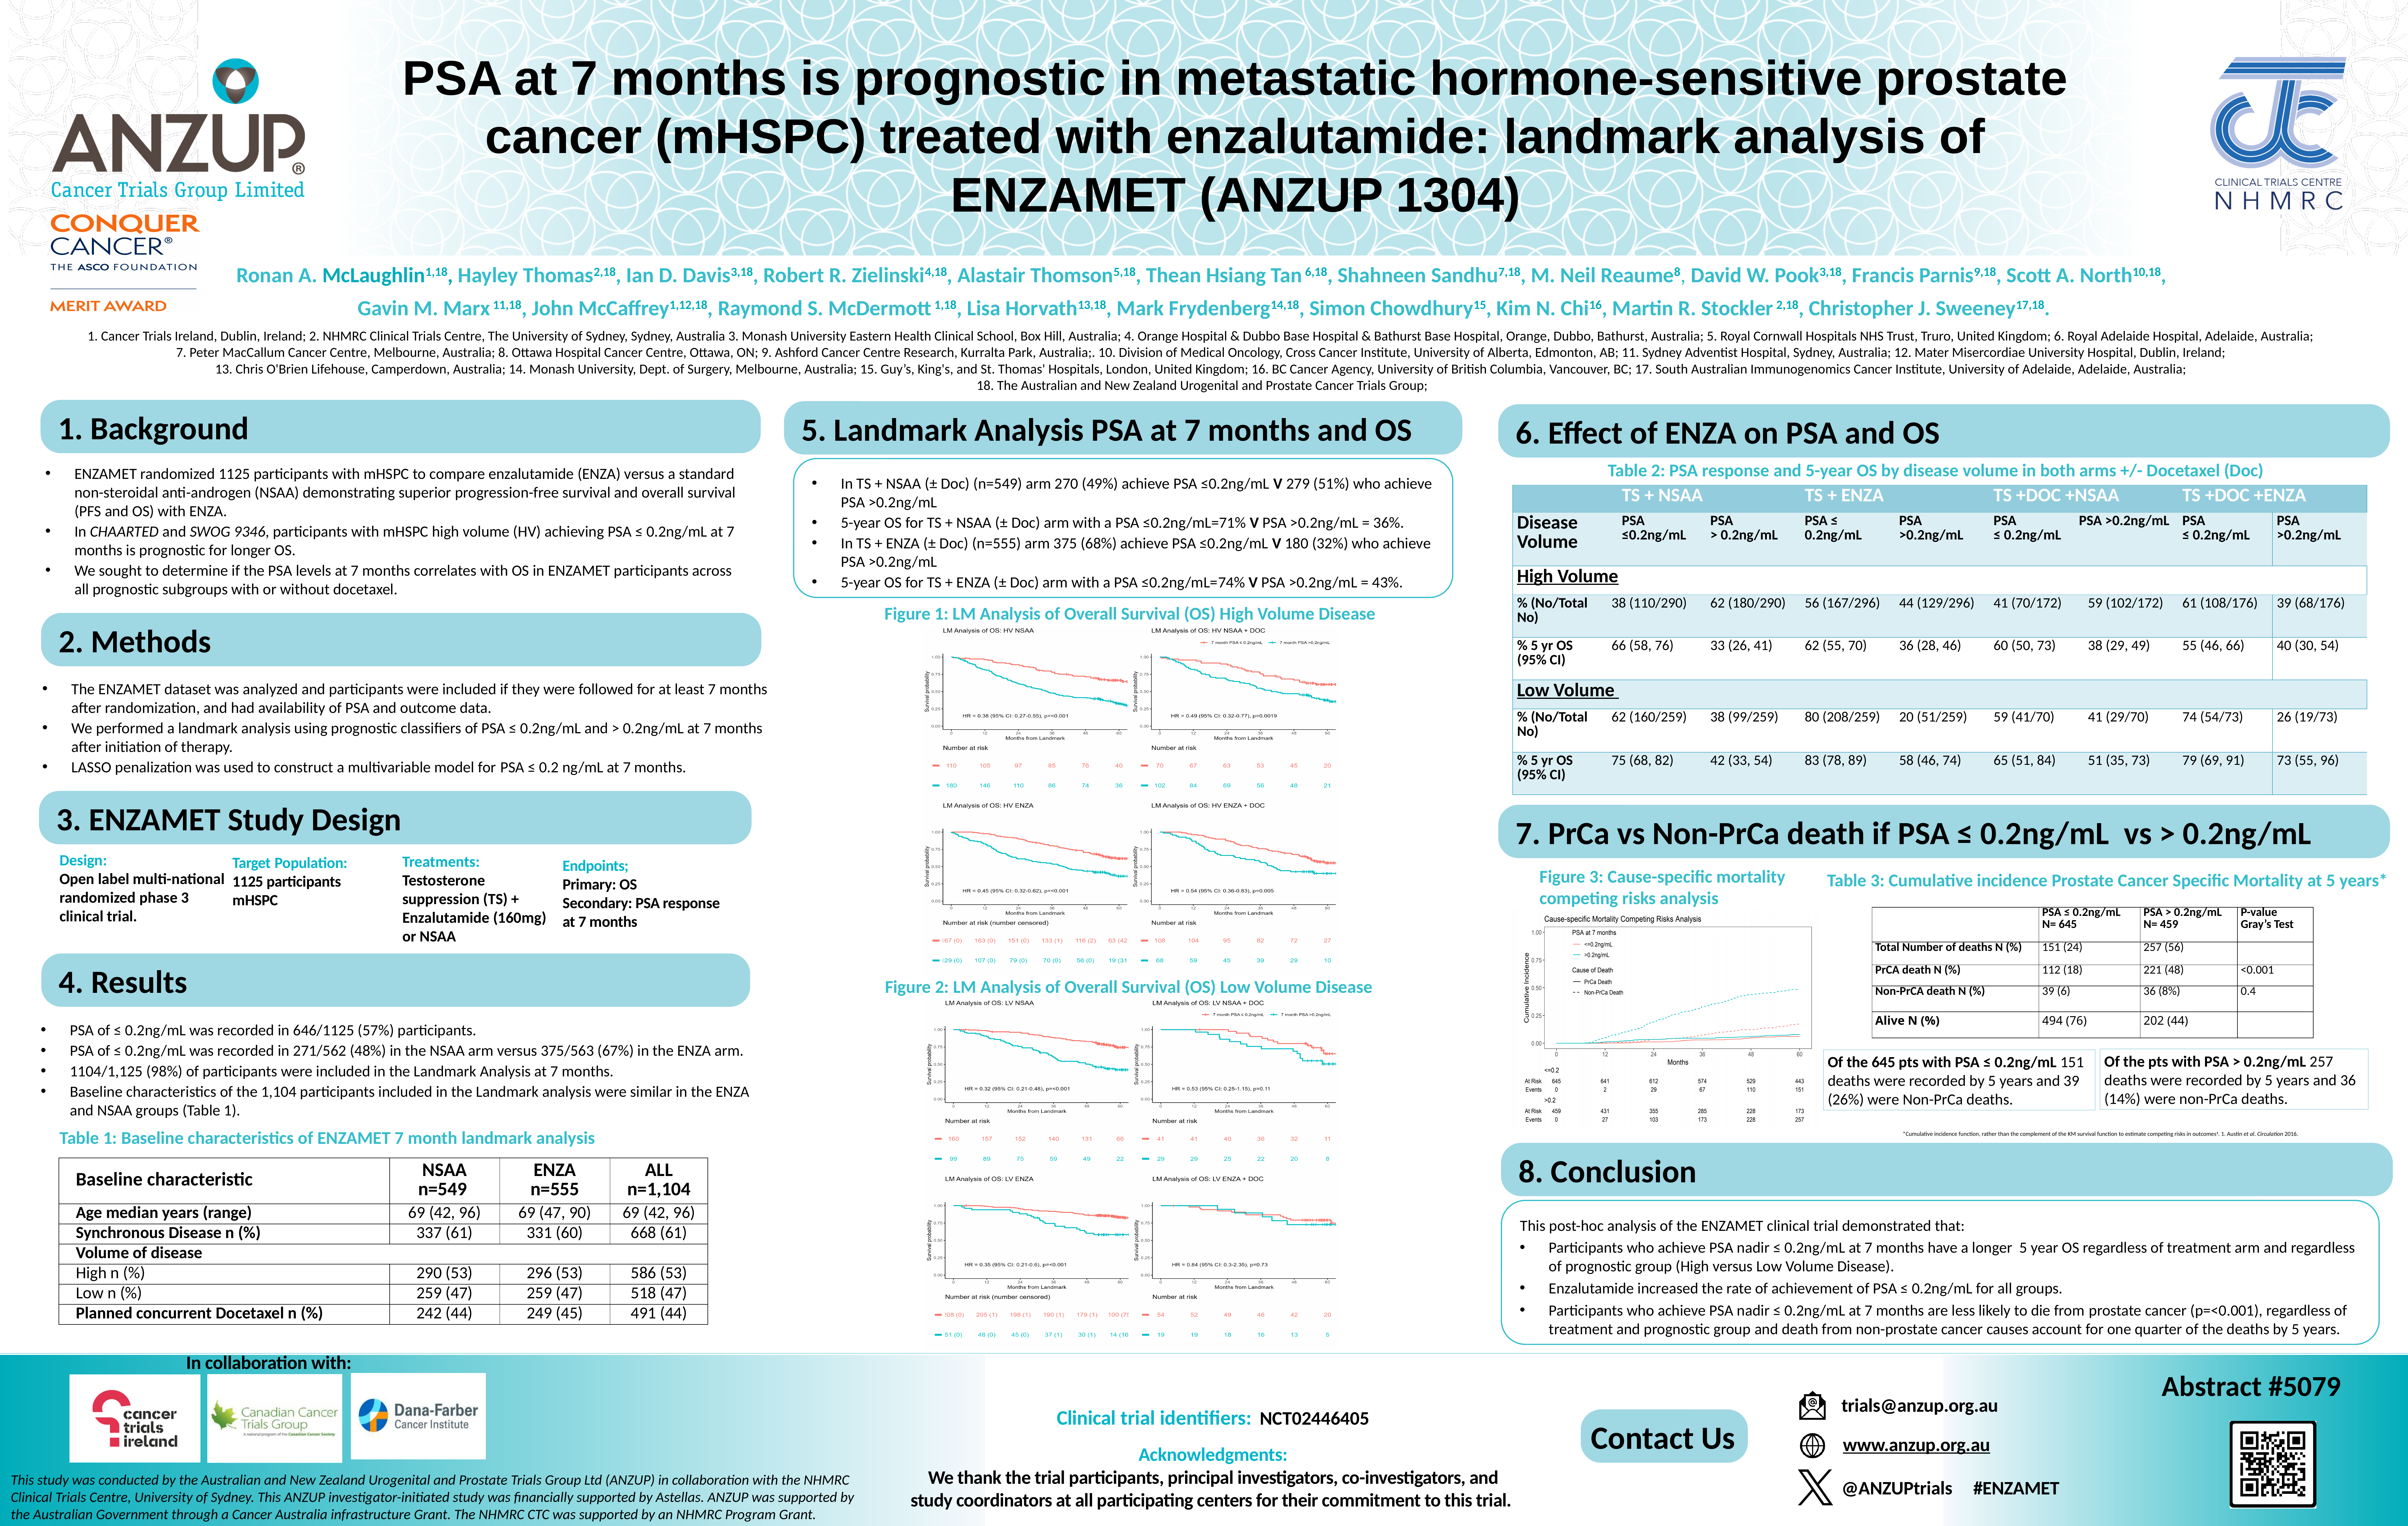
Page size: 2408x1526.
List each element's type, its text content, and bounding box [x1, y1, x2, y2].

table_cell PSA >0.2ng/mL [2273, 512, 2367, 566]
table_header Baseline characteristic [59, 1158, 389, 1204]
table_header NSAA n=549 [390, 1158, 500, 1204]
text_box www.anzup.org.au [1841, 1430, 1995, 1455]
table_cell 69 (42, 96) [390, 1204, 500, 1224]
table_cell 62 (180/290) [1706, 595, 1800, 637]
picture [69, 1374, 200, 1463]
text_box This post-hoc analysis of the ENZAMET clinical trial demonstrated that: Participants who achieve PSA nadir ≤ 0.2ng/mL at 7 months have a longer 5 year OS regardless of treatment arm and regardless of prognostic group (High versus Low Volume Disease). Enzalutamide increased the rate of achievement of PSA ≤ 0.2ng/mL for all groups. Participants who achieve PSA nadir ≤ 0.2ng/mL at 7 months are less likely to die from prostate cancer (p=<0.001), regardless of treatment and prognostic group and death from non-prostate cancer causes account for one quarter of the deaths by 5 years. [1501, 1200, 2380, 1345]
text_box *Cumulative incidence function, rather than the complement of the KM survival function to estimate competing risks in outcomes1. 1. Austin et al. Circulation 2016. [1898, 1128, 2408, 1140]
text_box @ANZUPtrials [1840, 1474, 1957, 1498]
text_box In collaboration with: [184, 1348, 500, 1373]
text_box Of the 645 pts with PSA ≤ 0.2ng/mL 151 deaths were recorded by 5 years and 39 (26%) were Non-PrCa deaths. [1823, 1050, 2095, 1110]
text_box PSA of ≤ 0.2ng/mL was recorded in 646/1125 (57%) participants. PSA of ≤ 0.2ng/mL was recorded in 271/562 (48%) in the NSAA arm versus 375/563 (67%) in the ENZA arm. 1104/1,125 (98%) of participants were included in the Landmark Analysis at 7 months. Baseline characteristics of the 1,104 participants included in the Landmark analysis were similar in the ENZA and NSAA groups (Table 1). [39, 1018, 753, 1119]
table_cell 221 (48) [2140, 965, 2237, 986]
text_box Design: Open label multi-national randomized phase 3 clinical trial. [58, 848, 232, 925]
table_cell Synchronous Disease n (%) [59, 1224, 389, 1244]
table_cell 79 (69, 91) [2178, 753, 2272, 794]
table_cell 242 (44) [390, 1305, 500, 1324]
text_box 6. Effect of ENZA on PSA and OS [1497, 403, 2391, 458]
text_box Table 1: Baseline characteristics of ENZAMET 7 month landmark analysis [55, 1124, 820, 1150]
table_cell 41 (29/70) [2084, 709, 2178, 752]
table_cell Planned concurrent Docetaxel n (%) [59, 1305, 389, 1324]
text_box 2. Methods [40, 612, 762, 667]
table_cell 586 (53) [610, 1264, 708, 1284]
text_box 1. Background [40, 399, 762, 454]
table_cell Non-PrCA death N (%) [1872, 986, 2039, 1011]
text_box 5. Landmark Analysis PSA at 7 months and OS [783, 401, 1463, 455]
picture [922, 626, 1339, 976]
table_cell 60 (50, 73) [1989, 638, 2084, 680]
table_cell 249 (45) [500, 1305, 610, 1324]
table_cell 36 (8%) [2140, 986, 2237, 1011]
text_box Clinical trial identifiers: NCT02446405 Acknowledgments: We thank the trial participants, principal investigators, co-investigators, and study coordinators at all participating centers for their commitment to this trial. [905, 1391, 1519, 1510]
table_header P-value Gray’s Test [2238, 908, 2313, 942]
table_cell 259 (47) [390, 1285, 500, 1304]
table_cell 518 (47) [610, 1285, 708, 1304]
text_box trials@anzup.org.au [1840, 1391, 2155, 1416]
table_cell 38 (29, 49) [2084, 638, 2178, 680]
table_cell 58 (46, 74) [1895, 753, 1989, 794]
table_header ALL n=1,104 [610, 1158, 708, 1204]
text_box Abstract #5079 [2160, 1365, 2398, 1402]
text_box Figure 1: LM Analysis of Overall Survival (OS) High Volume Disease [880, 599, 1512, 626]
table_cell 69 (42, 96) [610, 1204, 708, 1224]
text_box 4. Results [40, 953, 751, 1007]
picture [1798, 1469, 1833, 1506]
table_cell 73 (55, 96) [2273, 753, 2367, 794]
table_header [1872, 908, 2039, 942]
table_cell 26 (19/73) [2273, 709, 2367, 752]
text_box Treatments: Testosterone suppression (TS) + Enzalutamide (160mg) or NSAA [402, 850, 561, 945]
table_cell PSA >0.2ng/mL [1895, 512, 1989, 566]
table_cell 112 (18) [2039, 965, 2140, 986]
picture [50, 214, 200, 312]
table_cell PSA ≤0.2ng/mL [1617, 512, 1706, 566]
table_cell 40 (30, 54) [2273, 638, 2367, 680]
table_cell % 5 yr OS (95% CI) [1513, 753, 1607, 794]
table_cell 331 (60) [500, 1224, 610, 1244]
text_box Contact Us [1580, 1409, 1749, 1463]
picture [1800, 1433, 1825, 1459]
table_cell 202 (44) [2140, 1012, 2237, 1038]
table_header [1513, 485, 1617, 512]
text_box This study was conducted by the Australian and New Zealand Urogenital and Prostate Trials Group Ltd (ANZUP) in collaboration with the NHMRC Clinical Trials Centre, University of Sydney. This ANZUP investigator-initiated study was financially supported by Astellas. ANZUP was supported by the Australian Government through a Cancer Australia infrastructure Grant. The NHMRC CTC was supported by an NHMRC Program Grant. [11, 1469, 873, 1522]
table_cell 83 (78, 89) [1800, 753, 1895, 794]
text_box 8. Conclusion [1500, 1142, 2394, 1197]
table_cell <0.001 [2238, 965, 2313, 986]
table_cell PSA ≤ 0.2ng/mL [1800, 512, 1895, 566]
table_cell 62 (55, 70) [1800, 638, 1895, 680]
text_box Of the pts with PSA > 0.2ng/mL 257 deaths were recorded by 5 years and 36 (14%) were non-PrCa deaths. [2100, 1049, 2368, 1109]
table_cell 59 (41/70) [1989, 709, 2084, 752]
table_cell High Volume [1513, 566, 2367, 595]
table_cell 74 (54/73) [2178, 709, 2272, 752]
table_cell 55 (46, 66) [2178, 638, 2272, 680]
table_cell PSA >0.2ng/mL [2075, 512, 2178, 566]
table_cell % (No/Total No) [1513, 709, 1607, 752]
text_box Endpoints; Primary: OS Secondary: PSA response at 7 months [561, 854, 735, 951]
table_cell [2238, 942, 2313, 965]
text_box Table 2: PSA response and 5-year OS by disease volume in both arms +/- Docetaxel (Doc) [1603, 456, 2363, 482]
text_box Ronan A. McLaughlin1,18, Hayley Thomas2,18, Ian D. Davis3,18, Robert R. Zielinski4,18, Alastair Thomson5,18, Thean Hsiang Tan 6,18, Shahneen Sandhu7,18, M. Neil Reaume8, David W. Pook3,18, Francis Parnis9,18, Scott A. North10,18, Gavin M. Marx 11,18, John McCaffrey1,12,18, Raymond S. McDermott 1,18, Lisa Horvath13,18, Mark Frydenberg14,18, Simon Chowdhury15, Kim N. Chi16, Martin R. Stockler 2,18, Christopher J. Sweeney17,18. 1. Cancer Trials Ireland, Dublin, Ireland; 2. NHMRC Clinical Trials Centre, The University of Sydney, Sydney, Australia 3. Monash University Eastern Health Clinical School, Box Hill, Australia; 4. Orange Hospital & Dubbo Base Hospital & Bathurst Base Hospital, Orange, Dubbo, Bathurst, Australia; 5. Royal Cornwall Hospitals NHS Trust, Truro, United Kingdom; 6. Royal Adelaide Hospital, Adelaide, Australia; 7. Peter MacCallum Cancer Centre, Melbourne, Australia; 8. Ottawa Hospital Cancer Centre, Ottawa, ON; 9. Ashford Cancer Centre Research, Kurralta Park, Australia;. 10. Division of Medical Oncology, Cross Cancer Institute, University of Alberta, Edmonton, AB; 11. Sydney Adventist Hospital, Sydney, Australia; 12. Mater Misercordiae University Hospital, Dublin, Ireland; 13. Chris O'Brien Lifehouse, Camperdown, Australia; 14. Monash University, Dept. of Surgery, Melbourne, Australia; 15. Guy’s, King's, and St. Thomas' Hospitals, London, United Kingdom; 16. BC Cancer Agency, University of British Columbia, Vancouver, BC; 17. South Australian Immunogenomics Cancer Institute, University of Adelaide, Adelaide, Australia; 18. The Australian and New Zealand Urogenital and Prostate Cancer Trials Group; [36, 259, 2372, 393]
table_cell 296 (53) [500, 1264, 610, 1284]
text_box The ENZAMET dataset was analyzed and participants were included if they were followed for at least 7 months after randomization, and had availability of PSA and outcome data. We performed a landmark analysis using prognostic classifiers of PSA ≤ 0.2ng/mL and > 0.2ng/mL at 7 months after initiation of therapy. LASSO penalization was used to construct a multivariable model for PSA ≤ 0.2 ng/mL at 7 months. [41, 677, 781, 776]
table_cell 494 (76) [2039, 1012, 2140, 1038]
table_cell % (No/Total No) [1513, 595, 1607, 637]
table_cell Alive N (%) [1872, 1012, 2039, 1038]
table_cell High n (%) [59, 1264, 389, 1284]
table_cell PSA > 0.2ng/mL [1706, 512, 1800, 566]
text_box Target Population: 1125 participants mHSPC [231, 851, 402, 909]
table_header TS +DOC +ENZA [2178, 485, 2367, 512]
picture [48, 55, 309, 205]
table_cell 56 (167/296) [1800, 595, 1895, 637]
table_cell 66 (58, 76) [1607, 638, 1706, 680]
table_cell Low Volume [1513, 680, 2367, 709]
title PSA at 7 months is prognostic in metastatic hormone-sensitive prostate cancer (mHSPC) treated with enzalutamide: landmark analysis of ENZAMET (ANZUP 1304) [340, 0, 2131, 277]
picture [207, 1374, 342, 1463]
table_cell % 5 yr OS (95% CI) [1513, 638, 1607, 680]
table_cell 290 (53) [390, 1264, 500, 1284]
text_box 7. PrCa vs Non-PrCa death if PSA ≤ 0.2ng/mL vs > 0.2ng/mL [1497, 804, 2391, 859]
table_cell 337 (61) [390, 1224, 500, 1244]
table_cell 41 (70/172) [1989, 595, 2084, 637]
text_box #ENZAMET [1972, 1474, 2089, 1498]
text_box Figure 2: LM Analysis of Overall Survival (OS) Low Volume Disease [881, 973, 1432, 999]
text_box Table 3: Cumulative incidence Prostate Cancer Specific Mortality at 5 years* [1823, 866, 2403, 892]
table_cell 39 (68/176) [2273, 595, 2367, 637]
table_cell 62 (160/259) [1607, 709, 1706, 752]
table_cell 61 (108/176) [2178, 595, 2272, 637]
table_header TS + ENZA [1800, 485, 1989, 512]
table_cell 0.4 [2238, 986, 2313, 1011]
table_cell 44 (129/296) [1895, 595, 1989, 637]
text_box 3. ENZAMET Study Design [38, 790, 752, 845]
table_cell 257 (56) [2140, 942, 2237, 965]
table_cell 69 (47, 90) [500, 1204, 610, 1224]
table_cell 80 (208/259) [1800, 709, 1895, 752]
table_cell 259 (47) [500, 1285, 610, 1304]
table_cell PrCA death N (%) [1872, 965, 2039, 986]
picture [351, 1373, 486, 1460]
table_cell Age median years (range) [59, 1204, 389, 1224]
picture [1799, 1391, 1826, 1420]
table_cell [2238, 1012, 2313, 1038]
table_cell 42 (33, 54) [1706, 753, 1800, 794]
table_cell Low n (%) [59, 1285, 389, 1304]
table_cell PSA ≤ 0.2ng/mL [1989, 512, 2075, 566]
table_cell 491 (44) [610, 1305, 708, 1324]
table_cell 20 (51/259) [1895, 709, 1989, 752]
table_cell 36 (28, 46) [1895, 638, 1989, 680]
table_header ENZA n=555 [500, 1158, 610, 1204]
table_cell 33 (26, 41) [1706, 638, 1800, 680]
table_header PSA ≤ 0.2ng/mL N= 645 [2039, 908, 2140, 942]
table_cell 59 (102/172) [2084, 595, 2178, 637]
table_cell 668 (61) [610, 1224, 708, 1244]
table_cell 51 (35, 73) [2084, 753, 2178, 794]
text_box Figure 3: Cause-specific mortality competing risks analysis [1535, 862, 2301, 910]
picture [2181, 25, 2373, 229]
table_cell PSA ≤ 0.2ng/mL [2178, 512, 2272, 566]
text_box In TS + NSAA (± Doc) (n=549) arm 270 (49%) achieve PSA ≤0.2ng/mL V 279 (51%) who achieve PSA >0.2ng/mL 5-year OS for TS + NSAA (± Doc) arm with a PSA ≤0.2ng/mL=71% V PSA >0.2ng/mL = 36%. In TS + ENZA (± Doc) (n=555) arm 375 (68%) achieve PSA ≤0.2ng/mL V 180 (32%) who achieve PSA >0.2ng/mL 5-year OS for TS + ENZA (± Doc) arm with a PSA ≤0.2ng/mL=74% V PSA >0.2ng/mL = 43%. [793, 458, 1454, 598]
table_cell 75 (68, 82) [1607, 753, 1706, 794]
table_cell 65 (51, 84) [1989, 753, 2084, 794]
table_cell Disease Volume [1513, 512, 1617, 566]
text_box ENZAMET randomized 1125 participants with mHSPC to compare enzalutamide (ENZA) versus a standard non-steroidal anti-androgen (NSAA) demonstrating superior progression-free survival and overall survival (PFS and OS) with ENZA. In CHAARTED and SWOG 9346, participants with mHSPC high volume (HV) achieving PSA ≤ 0.2ng/mL at 7 months is prognostic for longer OS. We sought to determine if the PSA levels at 7 months correlates with OS in ENZAMET participants across all prognostic subgroups with or without docetaxel. [44, 462, 747, 598]
table_cell 38 (99/259) [1706, 709, 1800, 752]
table_header TS + NSAA [1617, 485, 1800, 512]
table_cell 38 (110/290) [1607, 595, 1706, 637]
picture [1511, 909, 1818, 1129]
table_cell Total Number of deaths N (%) [1872, 942, 2039, 965]
table_header TS +DOC +NSAA [1989, 485, 2178, 512]
table_cell 39 (6) [2039, 986, 2140, 1011]
picture [2229, 1421, 2316, 1508]
table_cell 151 (24) [2039, 942, 2140, 965]
table_cell Volume of disease [59, 1244, 708, 1264]
table_header PSA > 0.2ng/mL N= 459 [2140, 908, 2237, 942]
picture [924, 998, 1339, 1351]
